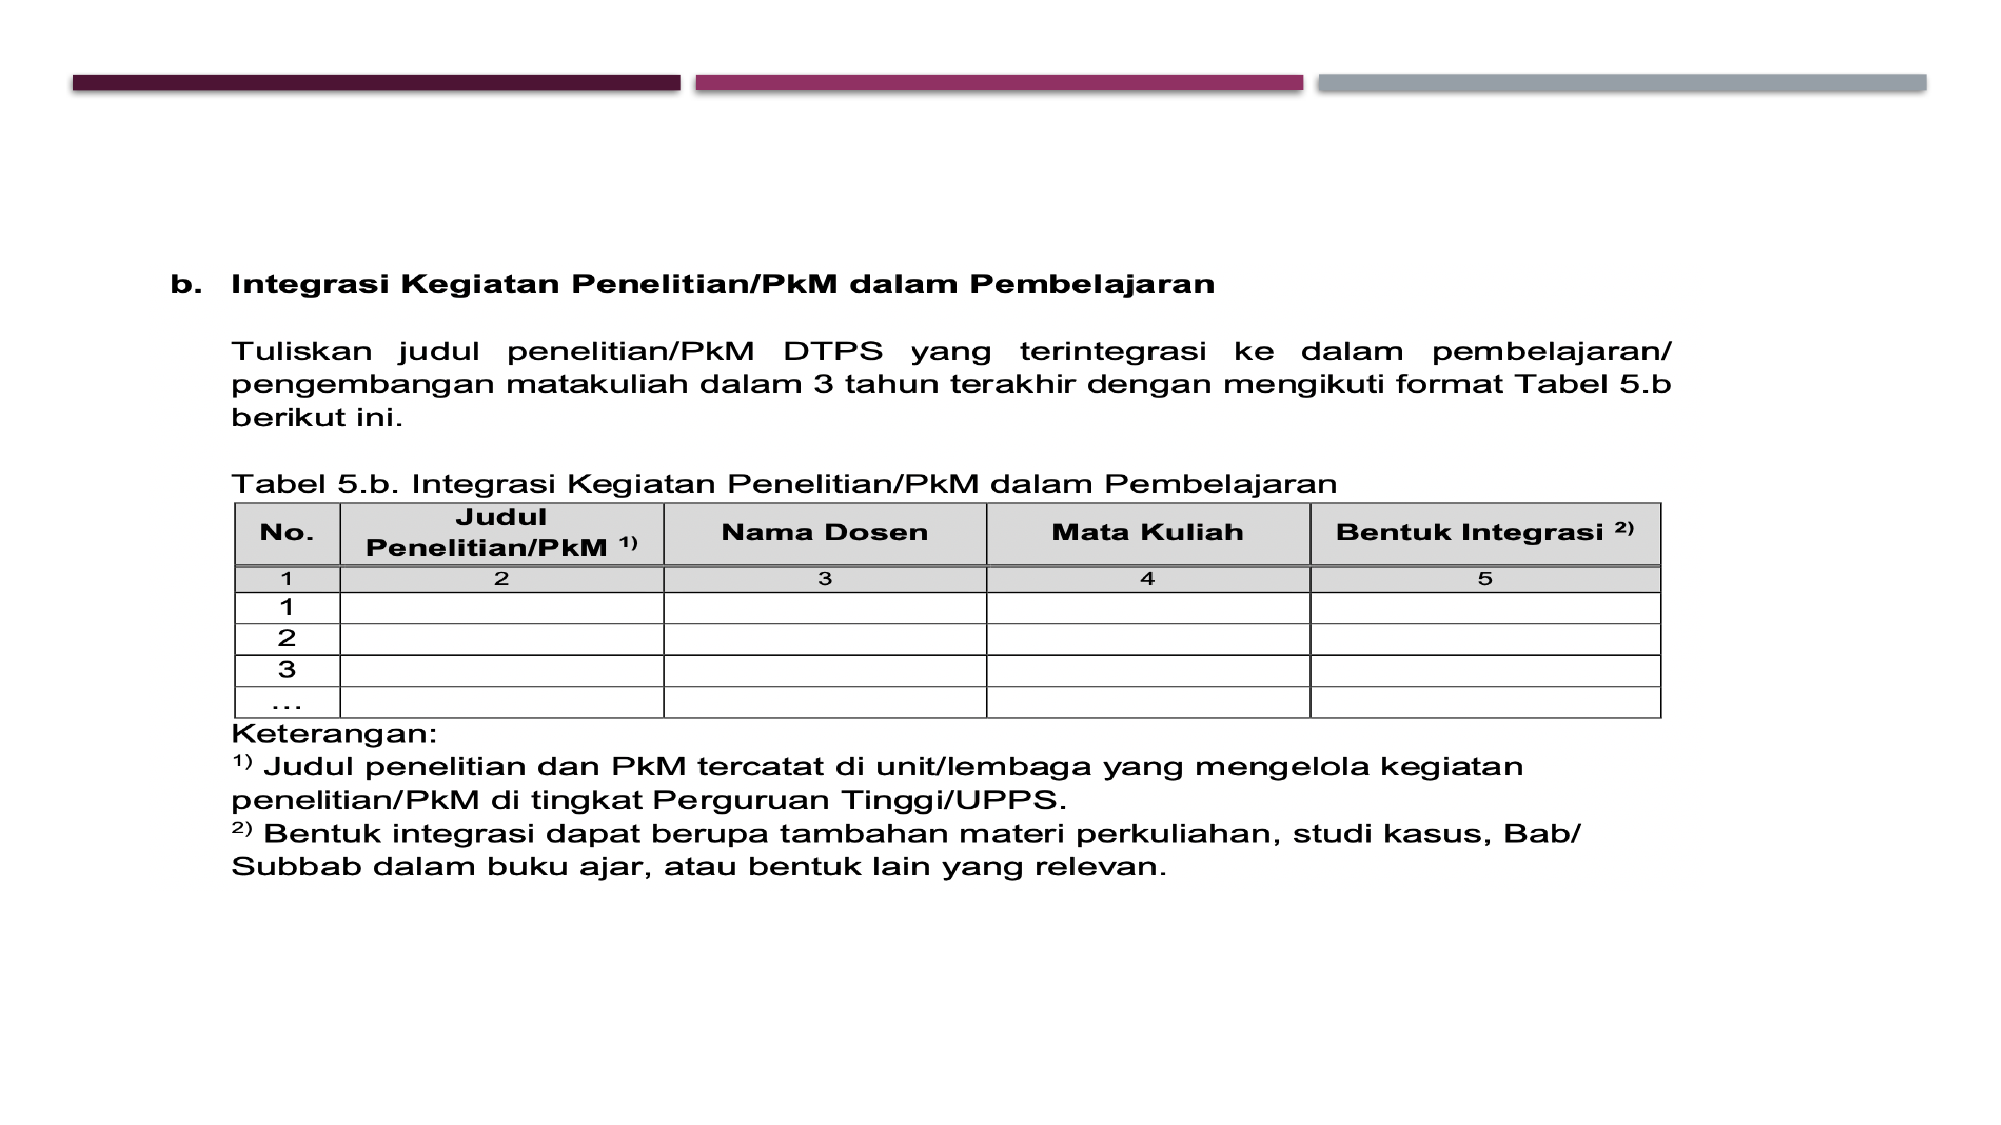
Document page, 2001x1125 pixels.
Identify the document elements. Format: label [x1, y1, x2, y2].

picture [149, 263, 1705, 892]
